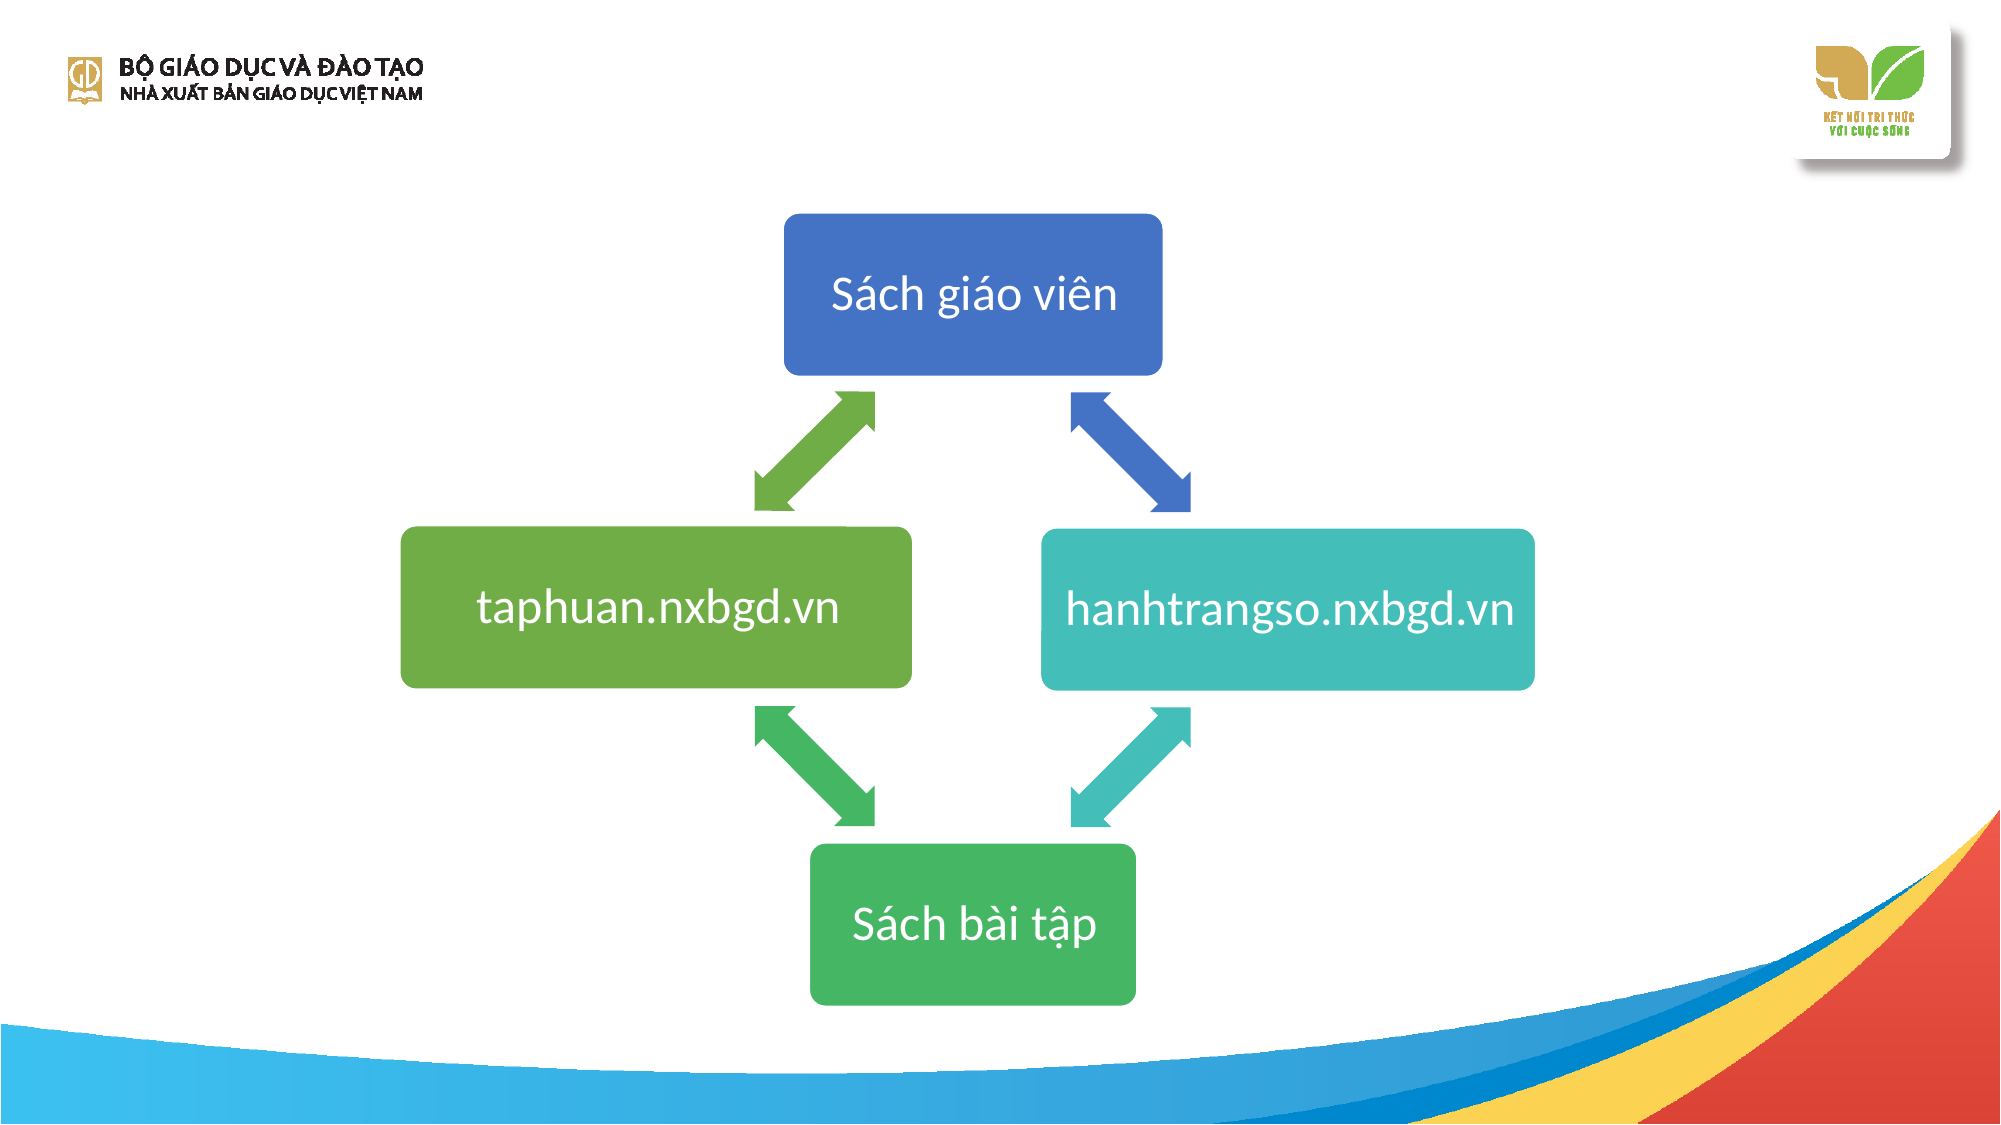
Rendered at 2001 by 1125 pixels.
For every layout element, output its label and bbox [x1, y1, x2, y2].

text_box [302, 212, 1636, 1007]
picture [0, 0, 2000, 1125]
